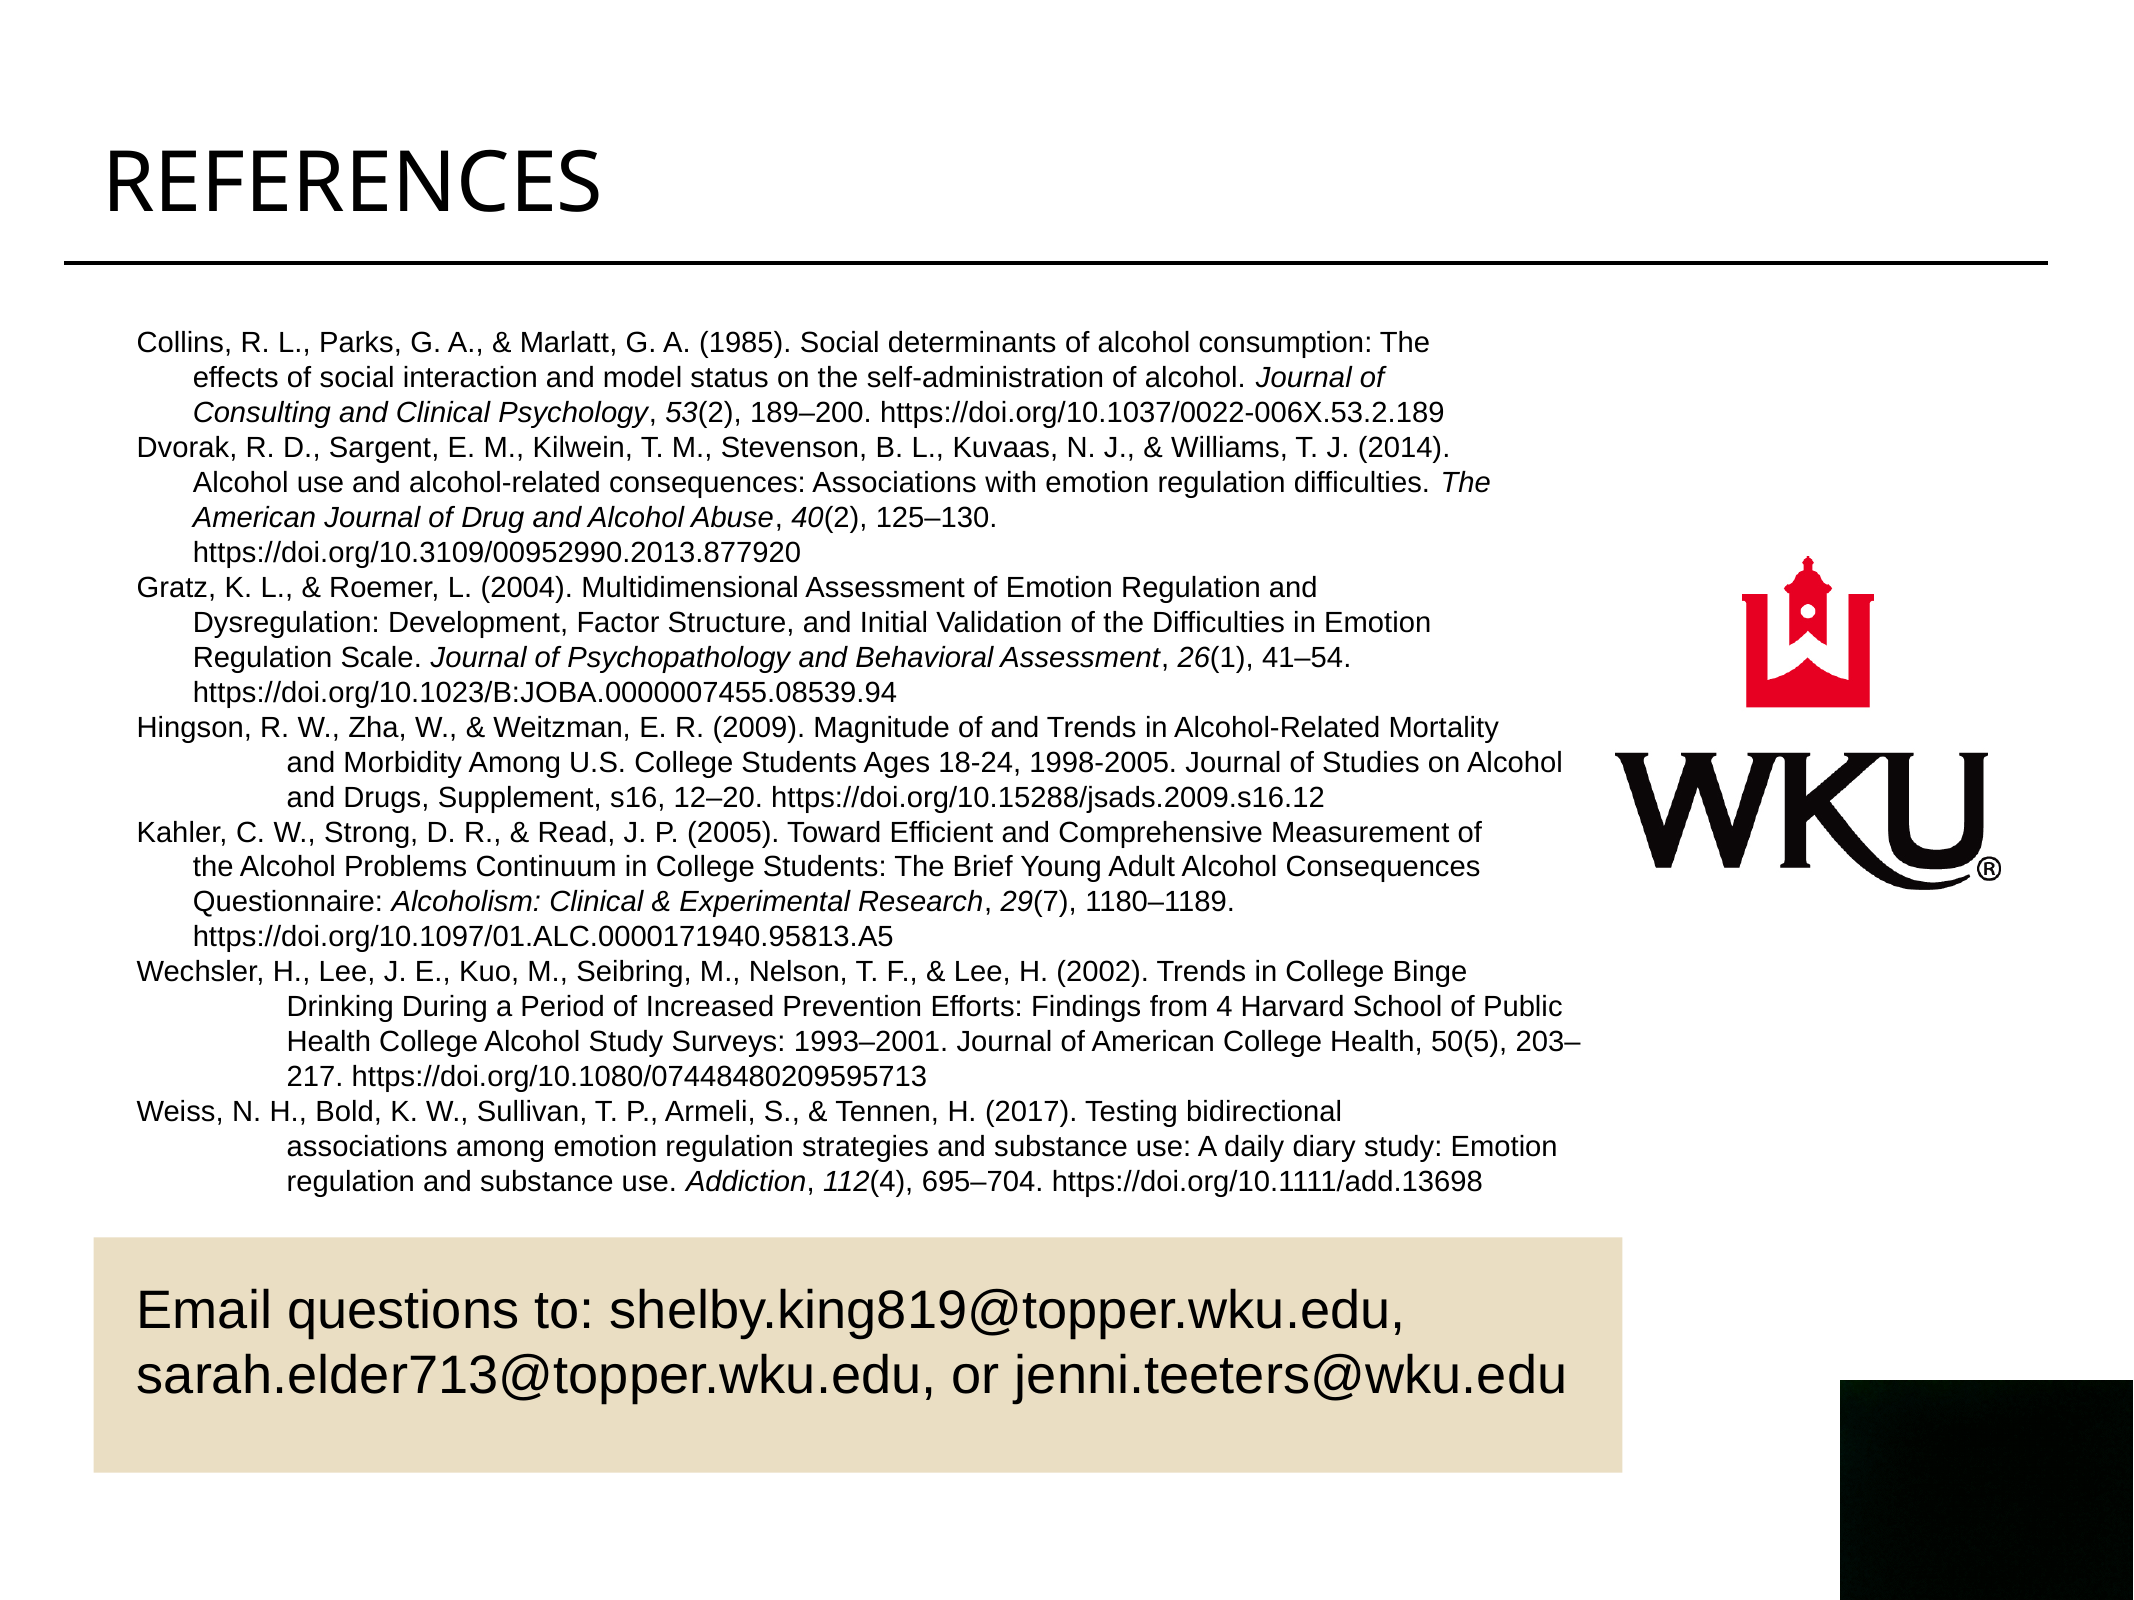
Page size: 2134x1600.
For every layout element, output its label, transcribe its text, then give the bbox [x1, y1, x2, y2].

title REFERENCES [93, 118, 2041, 238]
text_box Collins, R. L., Parks, G. A., & Marlatt, G. A. (1985). Social determinants of alcohol consumption: The effects of social interaction and model status on the self-administration of alcohol. Journal of Consulting and Clinical Psychology, 53(2), 189–200. https://doi.org/10.1037/0022-006X.53.2.189 Dvorak, R. D., Sargent, E. M., Kilwein, T. M., Stevenson, B. L., Kuvaas, N. J., & Williams, T. J. (2014). Alcohol use and alcohol-related consequences: Associations with emotion regulation difficulties. The American Journal of Drug and Alcohol Abuse, 40(2), 125–130. https://doi.org/10.3109/00952990.2013.877920 Gratz, K. L., & Roemer, L. (2004). Multidimensional Assessment of Emotion Regulation and Dysregulation: Development, Factor Structure, and Initial Validation of the Difficulties in Emotion Regulation Scale. Journal of Psychopathology and Behavioral Assessment, 26(1), 41–54. https://doi.org/10.1023/B:JOBA.0000007455.08539.94 Hingson, R. W., Zha, W., & Weitzman, E. R. (2009). Magnitude of and Trends in Alcohol-Related Mortality and Morbidity Among U.S. College Students Ages 18-24, 1998-2005. Journal of Studies on Alcohol and Drugs, Supplement, s16, 12–20. https://doi.org/10.15288/jsads.2009.s16.12 Kahler, C. W., Strong, D. R., & Read, J. P. (2005). Toward Efficient and Comprehensive Measurement of the Alcohol Problems Continuum in College Students: The Brief Young Adult Alcohol Consequences Questionnaire: Alcoholism: Clinical & Experimental Research, 29(7), 1180–1189. https://doi.org/10.1097/01.ALC.0000171940.95813.A5 Wechsler, H., Lee, J. E., Kuo, M., Seibring, M., Nelson, T. F., & Lee, H. (2002). Trends in College Binge Drinking During a Period of Increased Prevention Efforts: Findings from 4 Harvard School of Public Health College Alcohol Study Surveys: 1993–2001. Journal of American College Health, 50(5), 203– 217. https://doi.org/10.1080/07448480209595713 Weiss, N. H., Bold, K. W., Sullivan, T. P., Armeli, S., & Tennen, H. (2017). Testing bidirectional associations among emotion regulation strategies and substance use: A daily diary study: Emotion regulation and substance use. Addiction, 112(4), 695–704. https://doi.org/10.1111/add.13698 Email questions to: shelby.king819@topper.wku.edu, sarah.elder713@topper.wku.edu, or jenni.teeters@wku.edu [128, 315, 2134, 1413]
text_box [1839, 1379, 2134, 1600]
text_box [93, 1237, 1623, 1473]
picture [1586, 528, 2029, 921]
